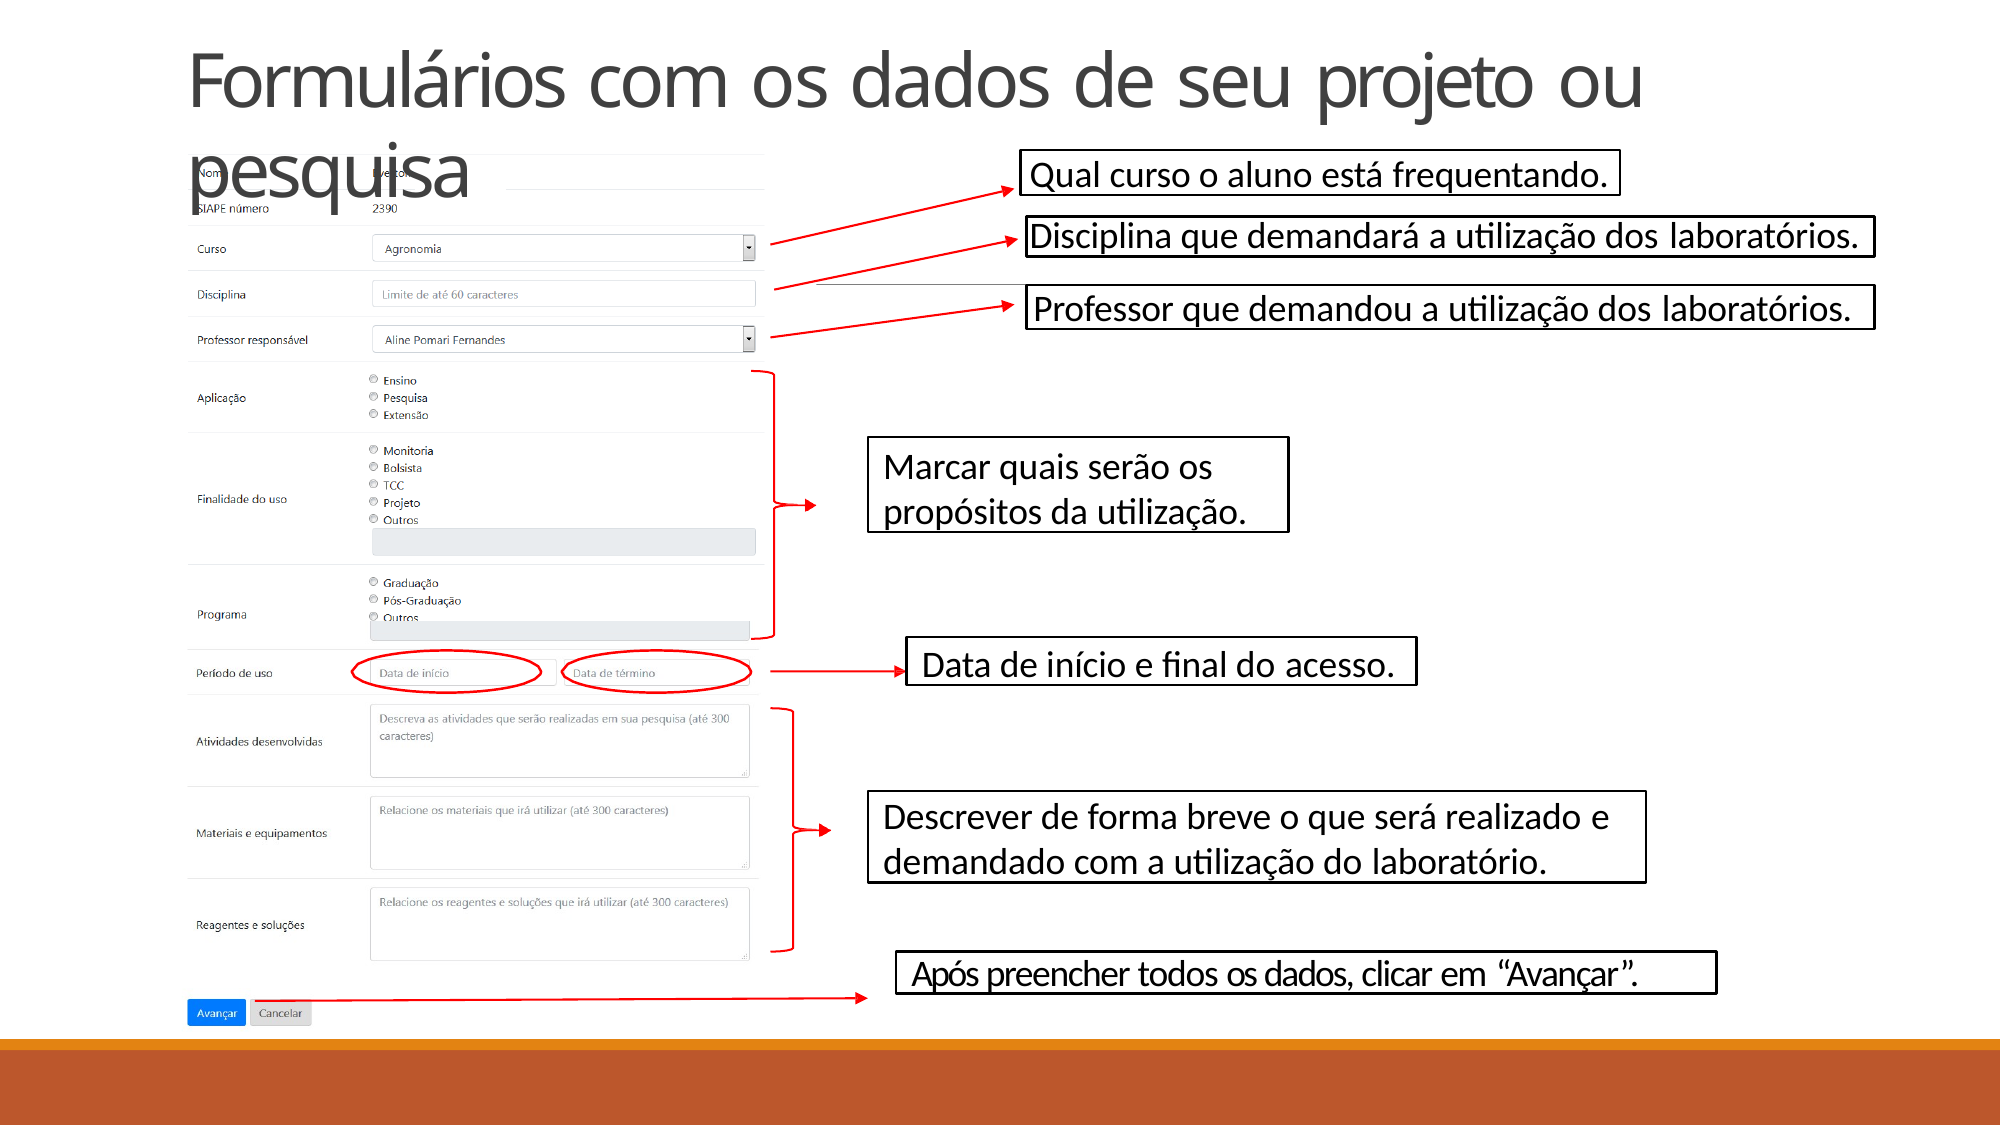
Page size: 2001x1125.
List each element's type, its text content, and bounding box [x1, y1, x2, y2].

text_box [151, 144, 1832, 1032]
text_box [350, 235, 1019, 695]
title Formulários com os dados de seu projeto ou pesquisa [183, 29, 1752, 143]
text_box Disciplina que demandará a utilização dos laboratórios. [1835, 216, 1875, 257]
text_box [254, 706, 869, 1005]
text_box Professor que demandou a utilização dos laboratórios. [1835, 285, 1875, 329]
